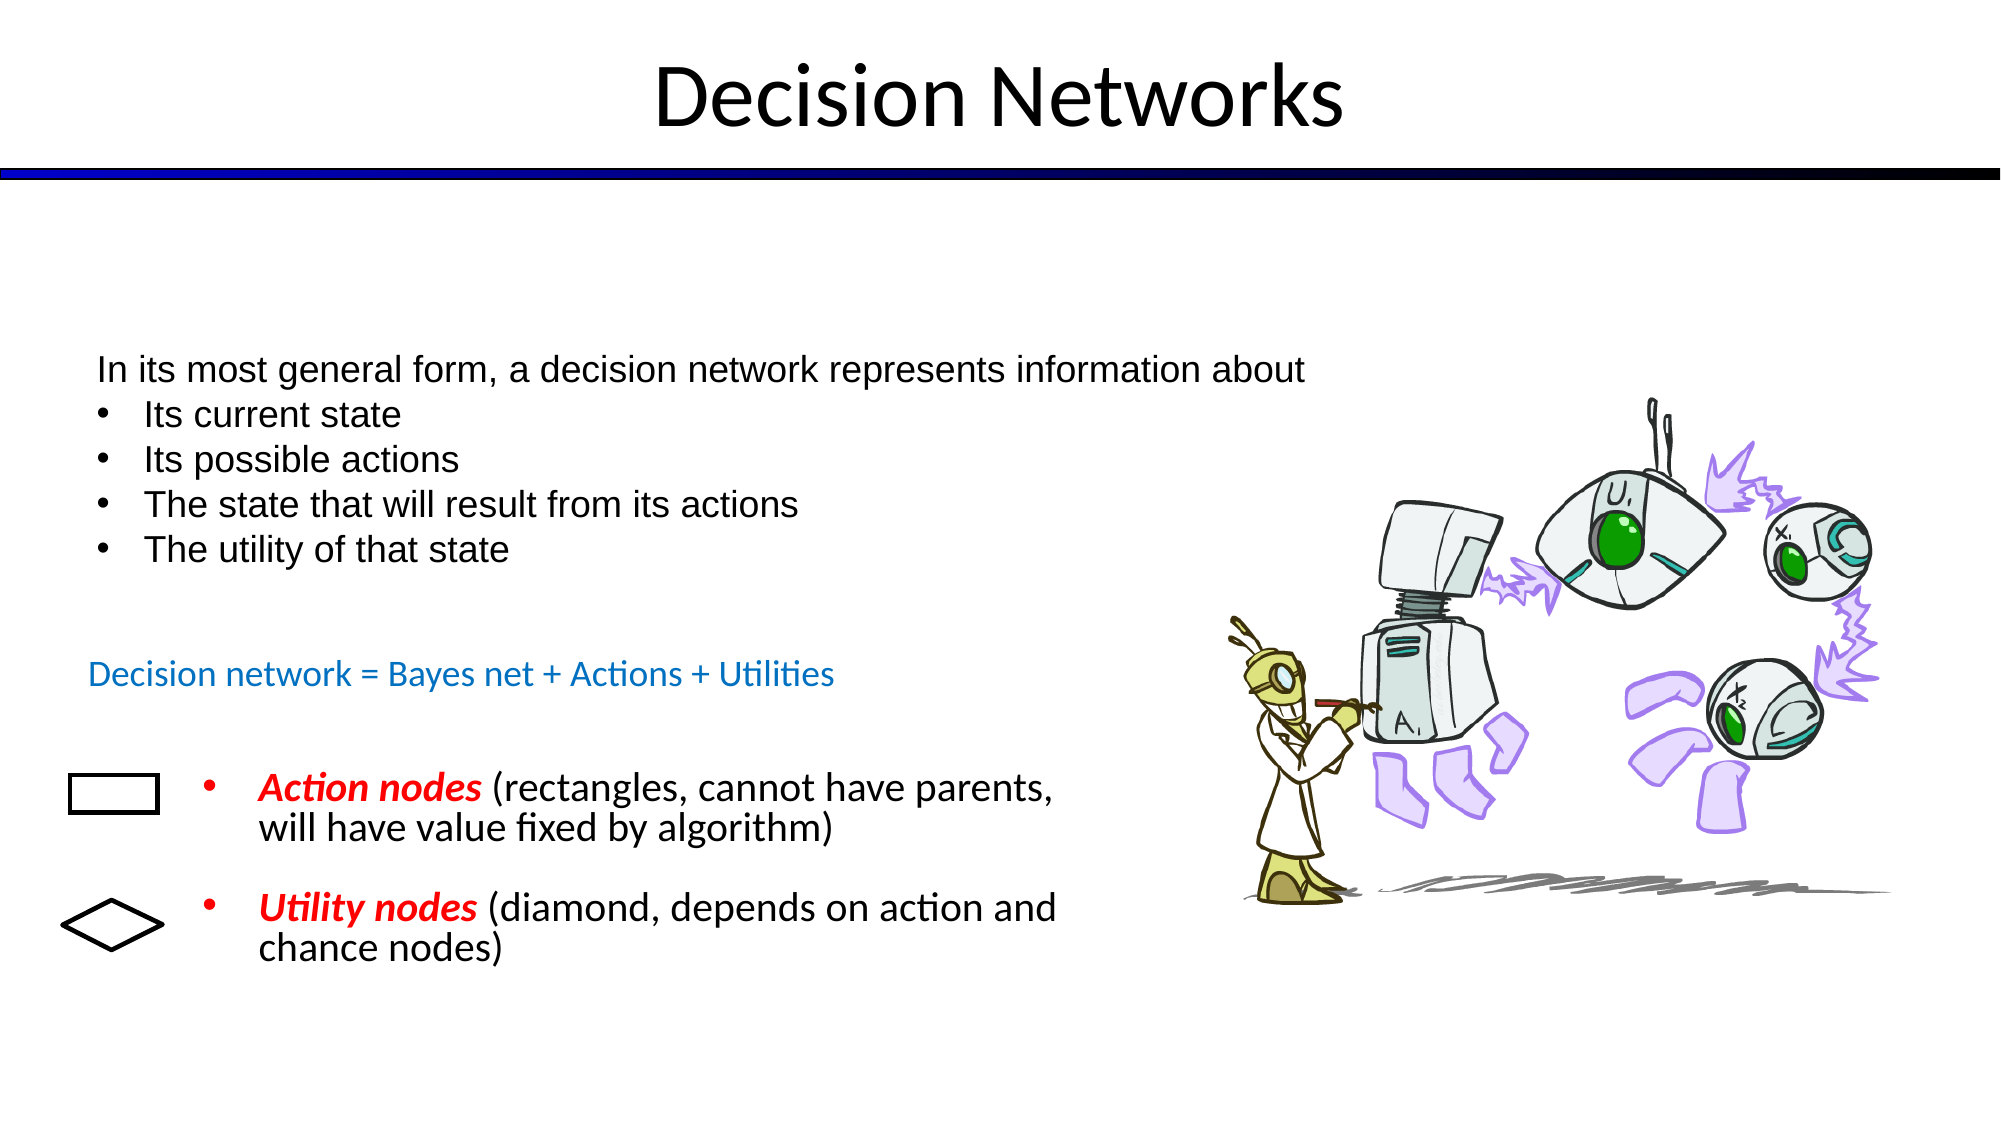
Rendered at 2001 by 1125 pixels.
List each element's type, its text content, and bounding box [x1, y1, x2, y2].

text_box [69, 774, 158, 813]
text_box [62, 900, 163, 951]
picture [1199, 387, 1910, 913]
text_box Decision network = Bayes net + Actions + Utilities [73, 650, 851, 701]
text_box Action nodes (rectangles, cannot have parents, will have value fixed by algorithm) Utility nodes (diamond, depends on action and chance nodes) [112, 762, 1113, 977]
title Decision Networks [0, 0, 2000, 184]
text_box In its most general form, a decision network represents information about Its current state Its possible actions The state that will result from its actions The utility of that state [81, 337, 1321, 578]
